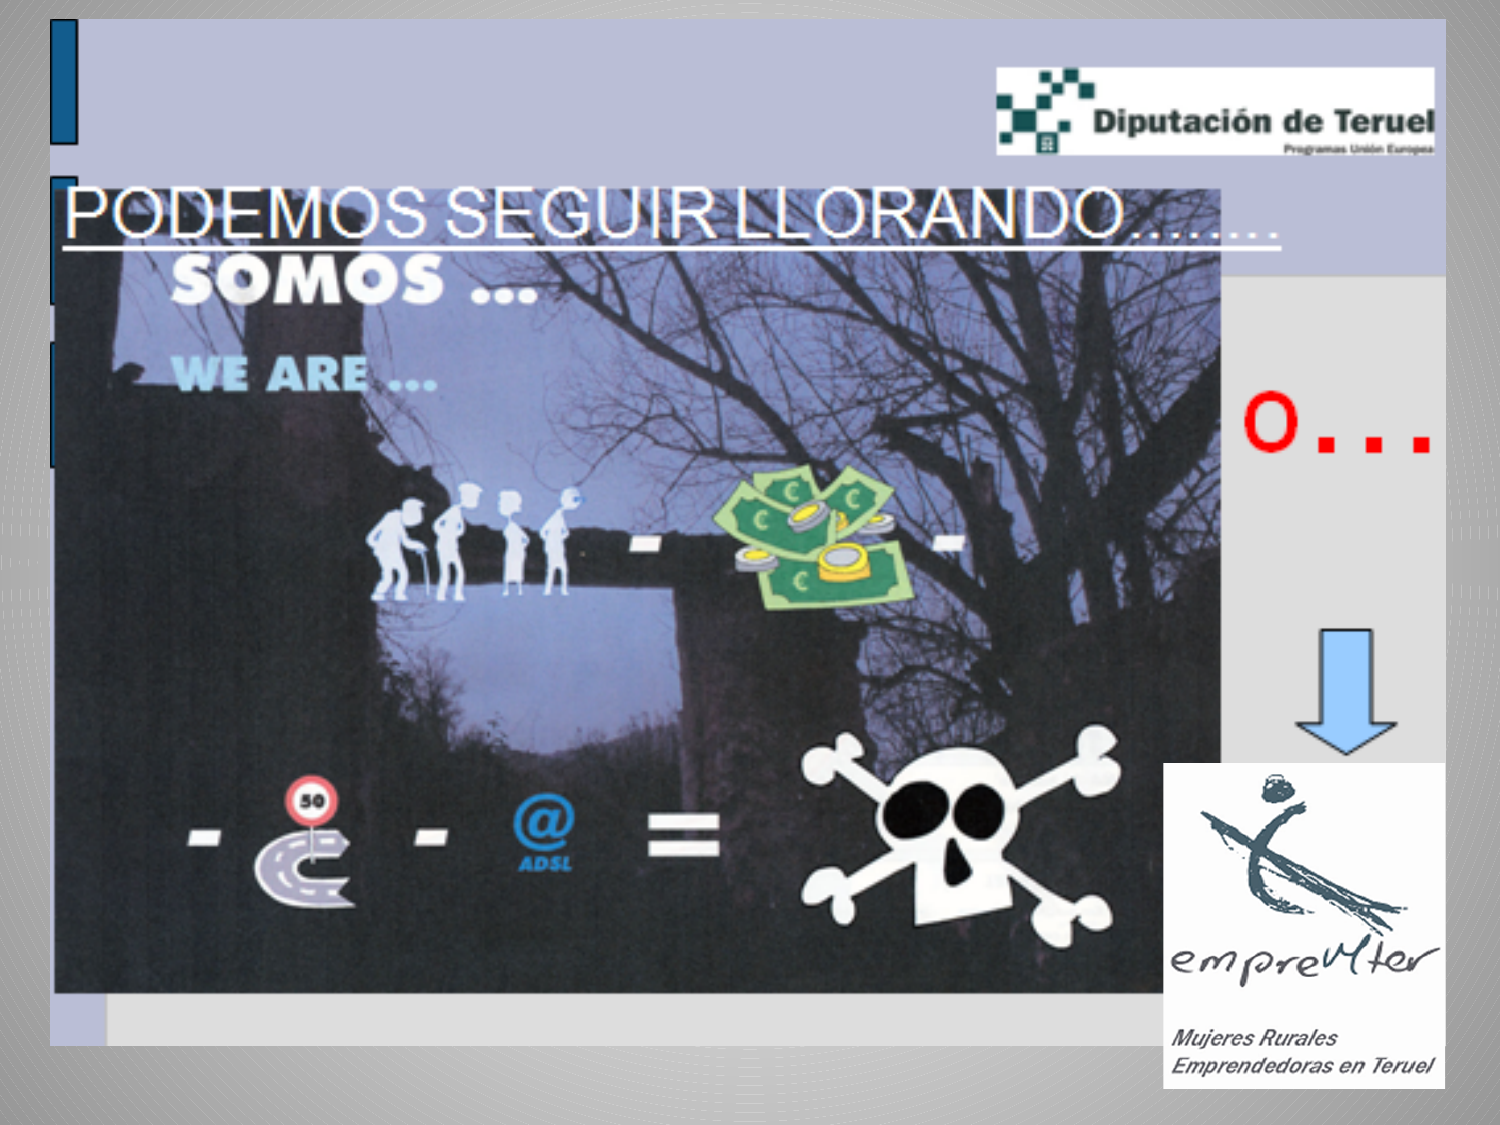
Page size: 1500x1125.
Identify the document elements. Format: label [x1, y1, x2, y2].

list [50, 18, 1446, 1047]
picture [1162, 762, 1446, 1090]
